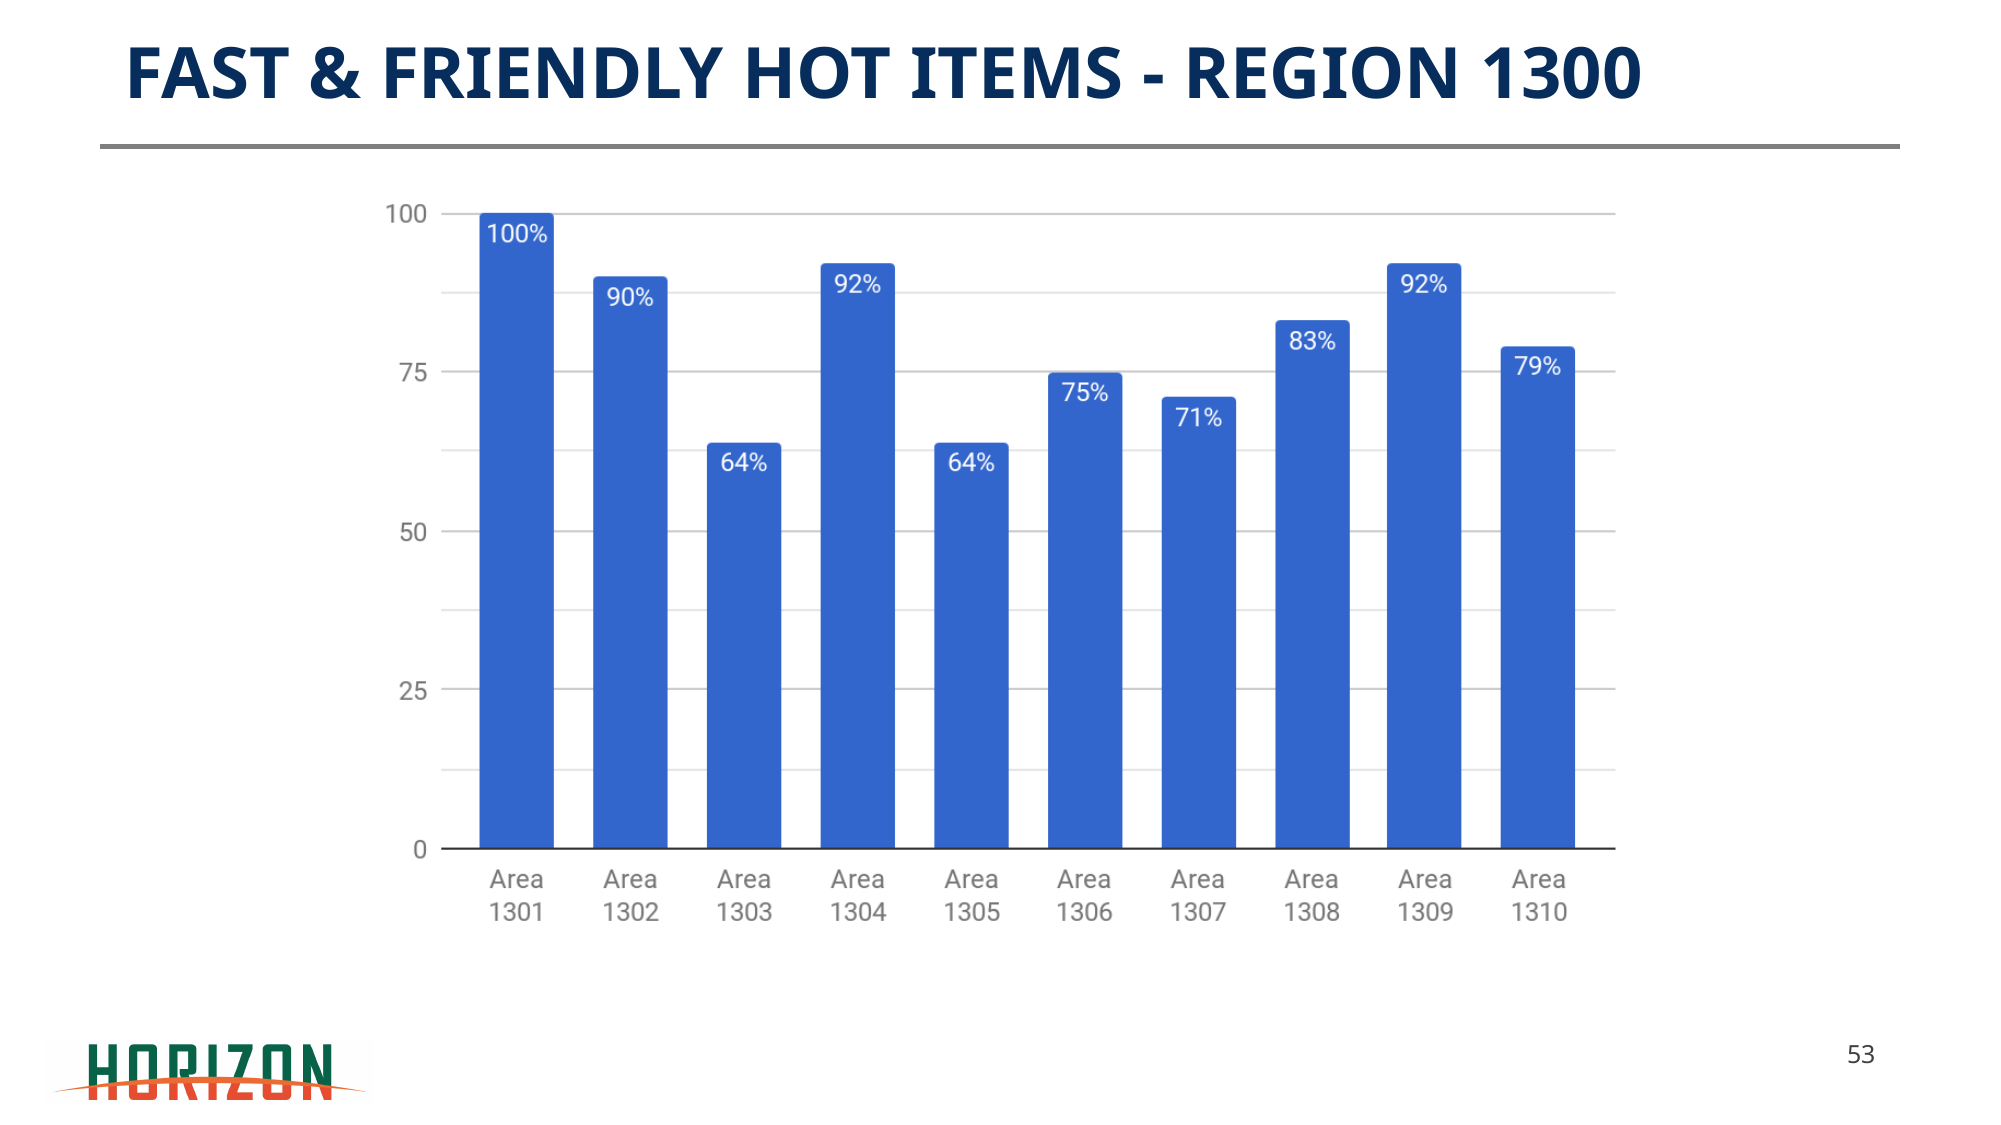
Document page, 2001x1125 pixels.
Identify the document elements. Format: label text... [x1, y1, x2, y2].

picture [344, 156, 1656, 969]
slide_number ‹#› [1433, 1025, 1900, 1086]
picture [44, 1038, 373, 1105]
title FAST & FRIENDLY HOT ITEMS - REGION 1300 [99, 47, 1900, 137]
